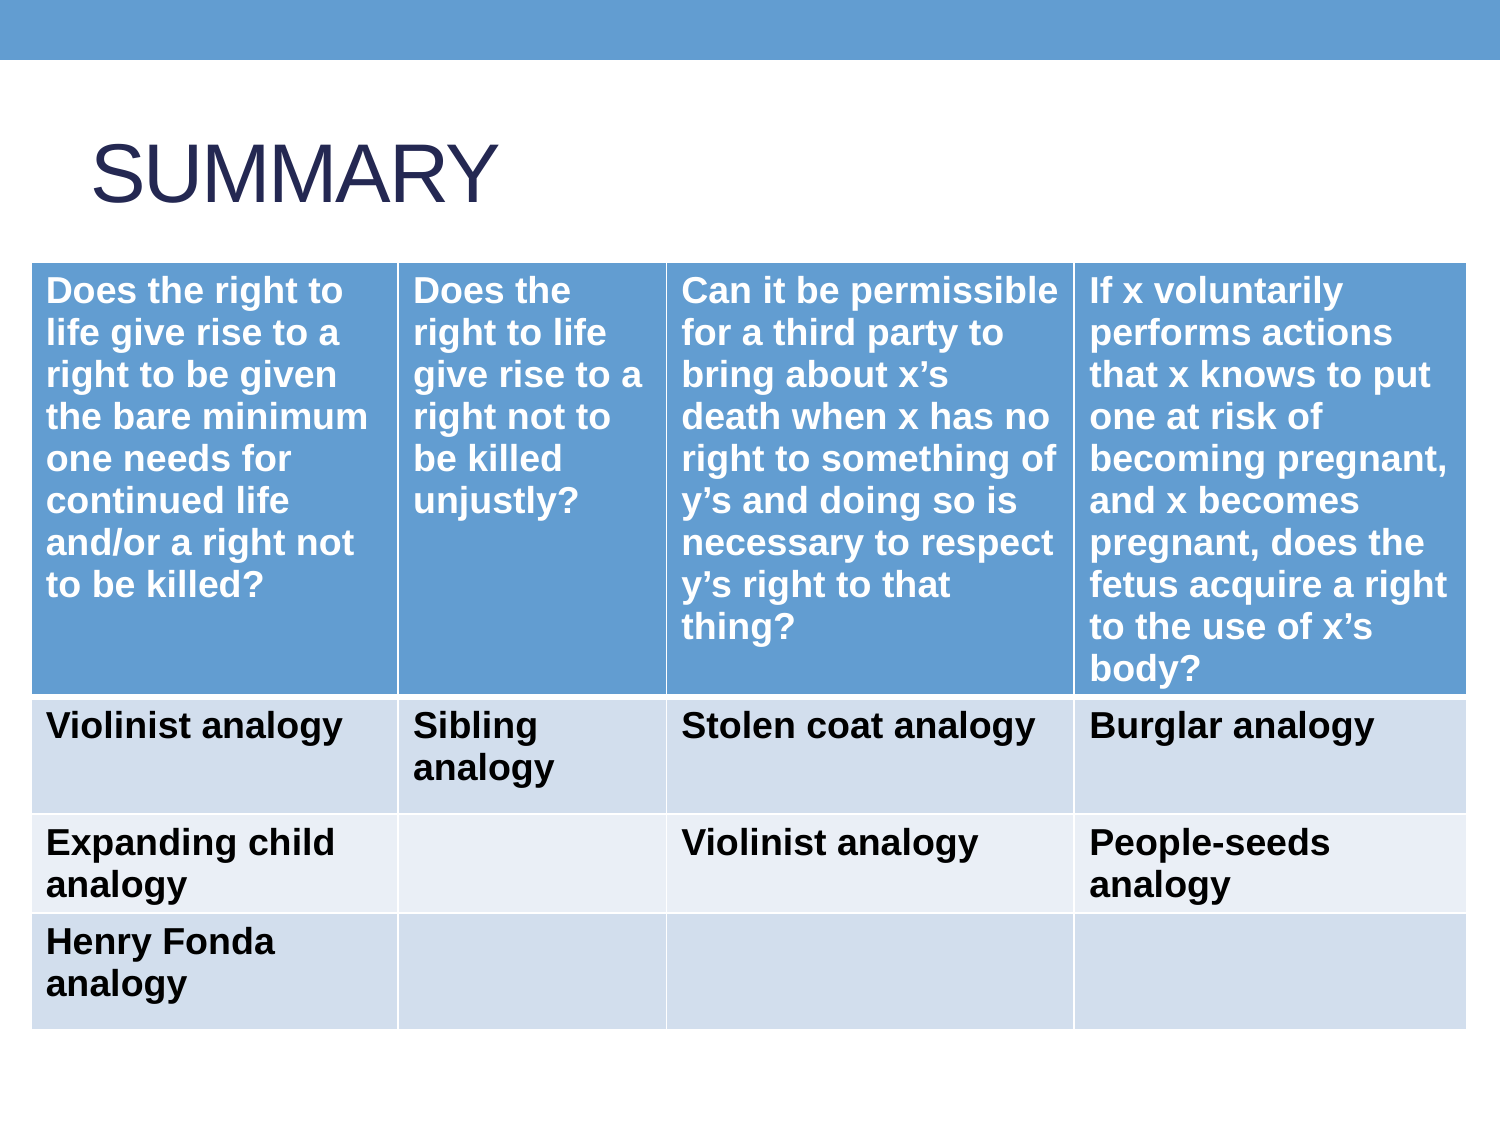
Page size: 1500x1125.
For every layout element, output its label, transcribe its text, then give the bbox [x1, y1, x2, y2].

table_cell Expanding child analogy [32, 815, 397, 912]
table_cell [667, 914, 1073, 1029]
table_cell Stolen coat analogy [667, 700, 1073, 813]
title SUMMARY [75, 87, 1425, 250]
table_header Does the right to life give rise to a right not to be killed unjustly? [399, 263, 666, 694]
table_cell [399, 815, 666, 912]
table_header Can it be permissible for a third party to bring about x’s death when x has no right to something of y’s and doing so is necessary to respect y’s right to that thing? [667, 263, 1073, 694]
table_cell [399, 914, 666, 1029]
table_cell Henry Fonda analogy [32, 914, 397, 1029]
table_header Does the right to life give rise to a right to be given the bare minimum one needs for continued life and/or a right not to be killed? [32, 263, 397, 694]
table_cell Violinist analogy [32, 700, 397, 813]
table_cell [1075, 914, 1466, 1029]
table_cell Sibling analogy [399, 700, 666, 813]
table_cell Violinist analogy [667, 815, 1073, 912]
table_header If x voluntarily performs actions that x knows to put one at risk of becoming pregnant, and x becomes pregnant, does the fetus acquire a right to the use of x’s body? [1075, 263, 1466, 694]
table_cell Burglar analogy [1075, 700, 1466, 813]
table_cell People-seeds analogy [1075, 815, 1466, 912]
